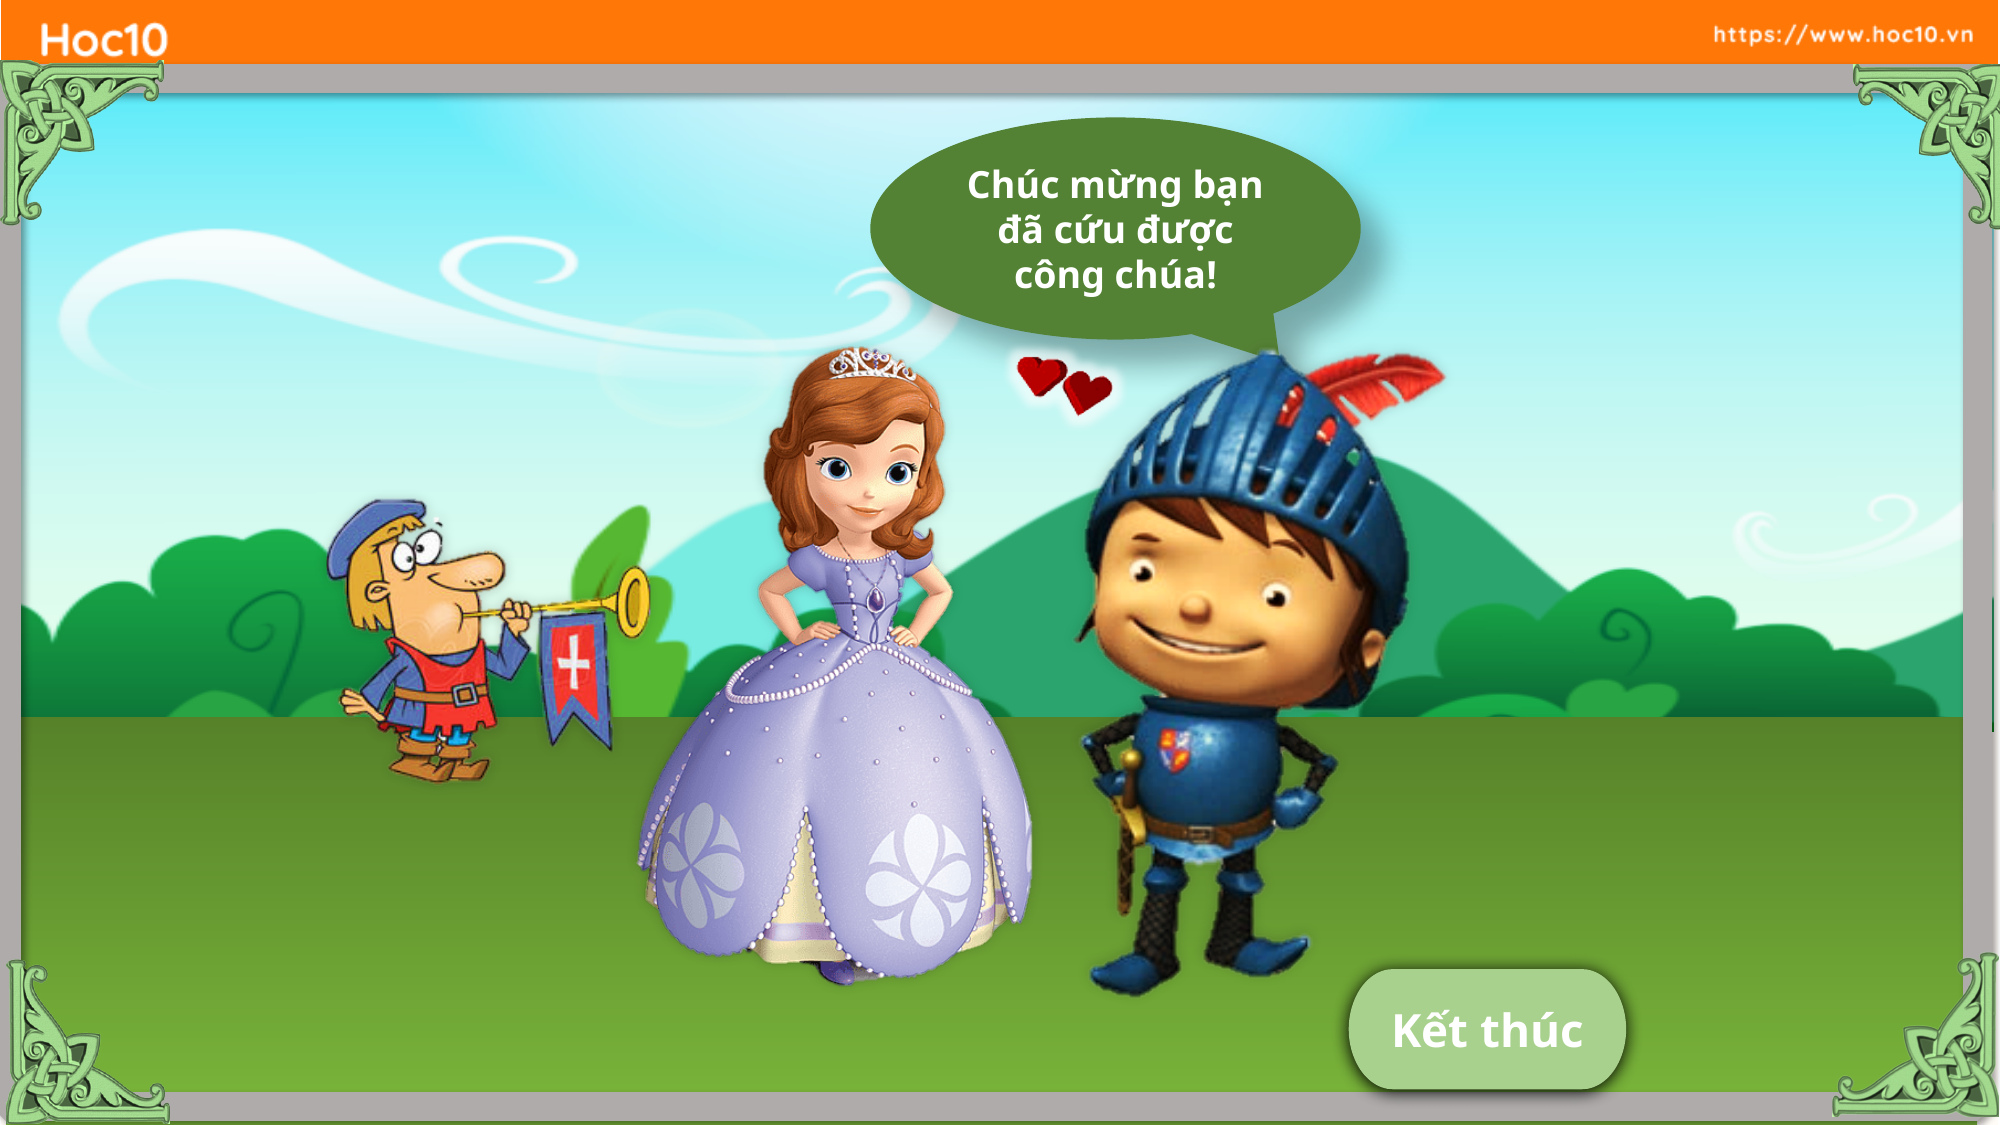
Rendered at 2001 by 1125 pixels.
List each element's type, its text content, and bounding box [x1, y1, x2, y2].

text_box [1464, 732, 1978, 1107]
text_box [5, 229, 1392, 1107]
picture [0, 0, 2000, 1125]
text_box [5, 1117, 1978, 1125]
text_box Kết thúc [1347, 968, 1628, 1091]
